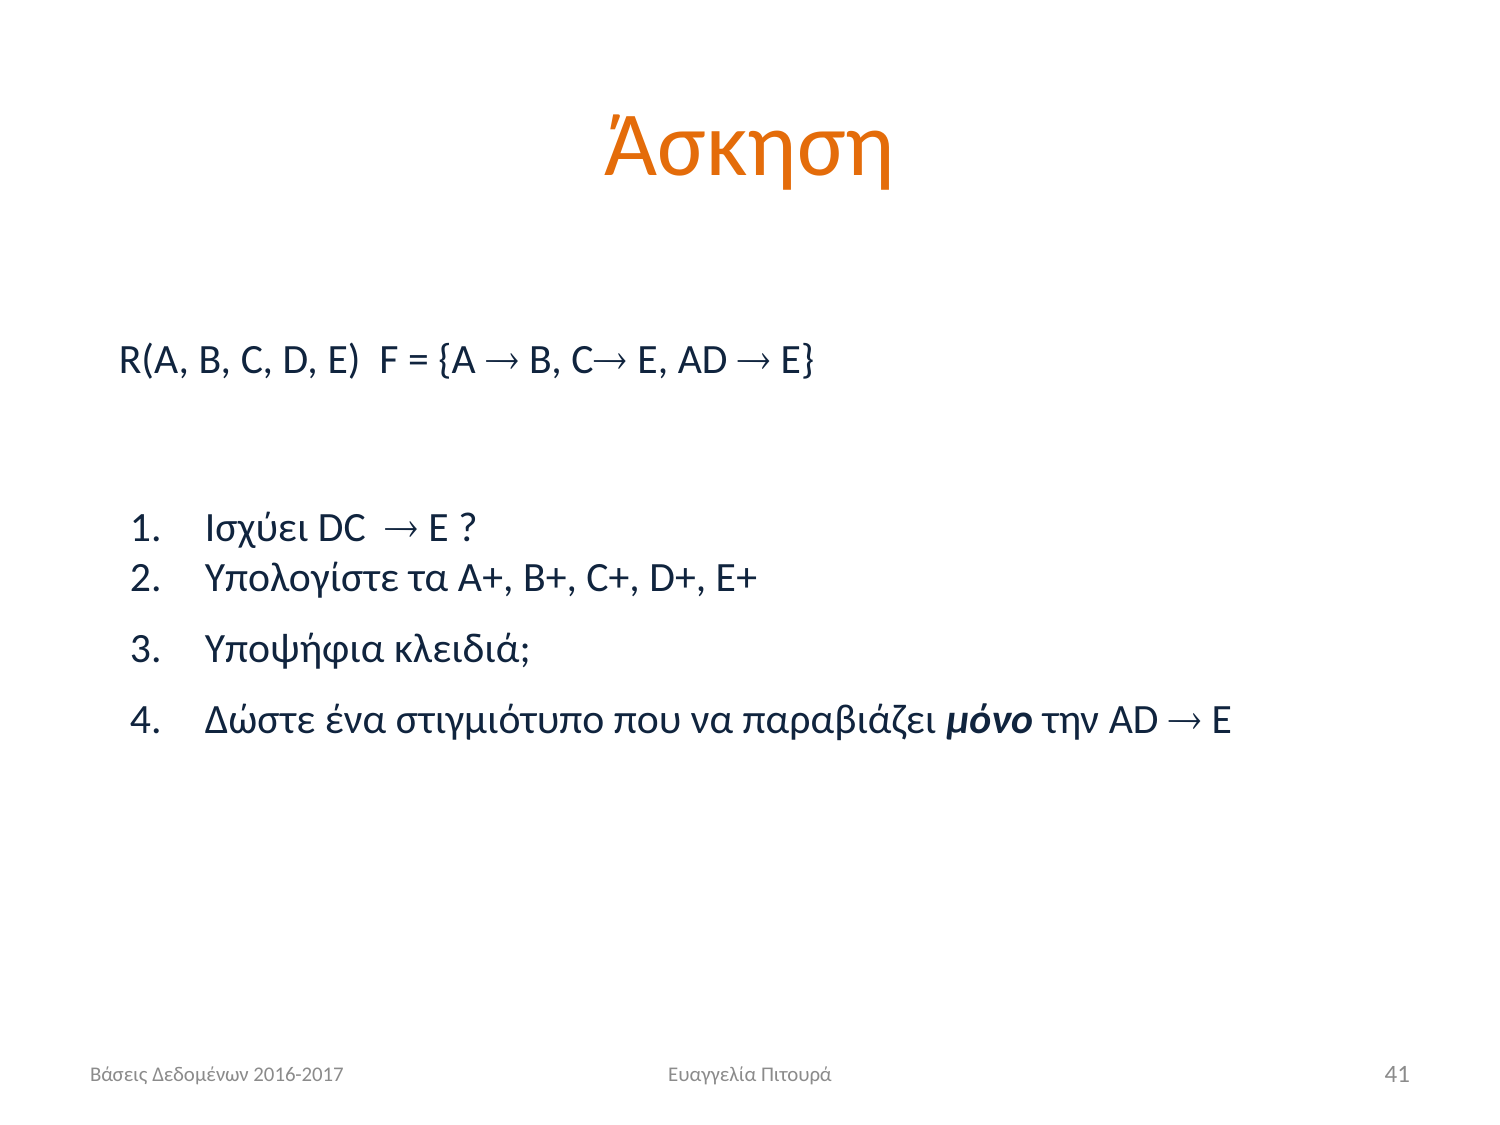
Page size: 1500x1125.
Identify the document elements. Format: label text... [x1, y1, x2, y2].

slide_number Βάσεις Δεδομένων 2016-2017 [75, 1042, 425, 1103]
slide_number 41 [1074, 1042, 1425, 1103]
text_box Ισχύει DC  E ? Υπολογίστε τα Α+, Β+, C+, D+, E+ Υποψήφια κλειδιά; Δώστε ένα στιγμιότυπο που να παραβιάζει μόνο την AD  E [115, 492, 1356, 749]
footer Ευαγγελία Πιτουρά [512, 1042, 988, 1103]
text_box R(A, B, C, D, Ε) F = {A  B, C E, AD  E} [103, 324, 1355, 390]
title Άσκηση [75, 45, 1425, 233]
